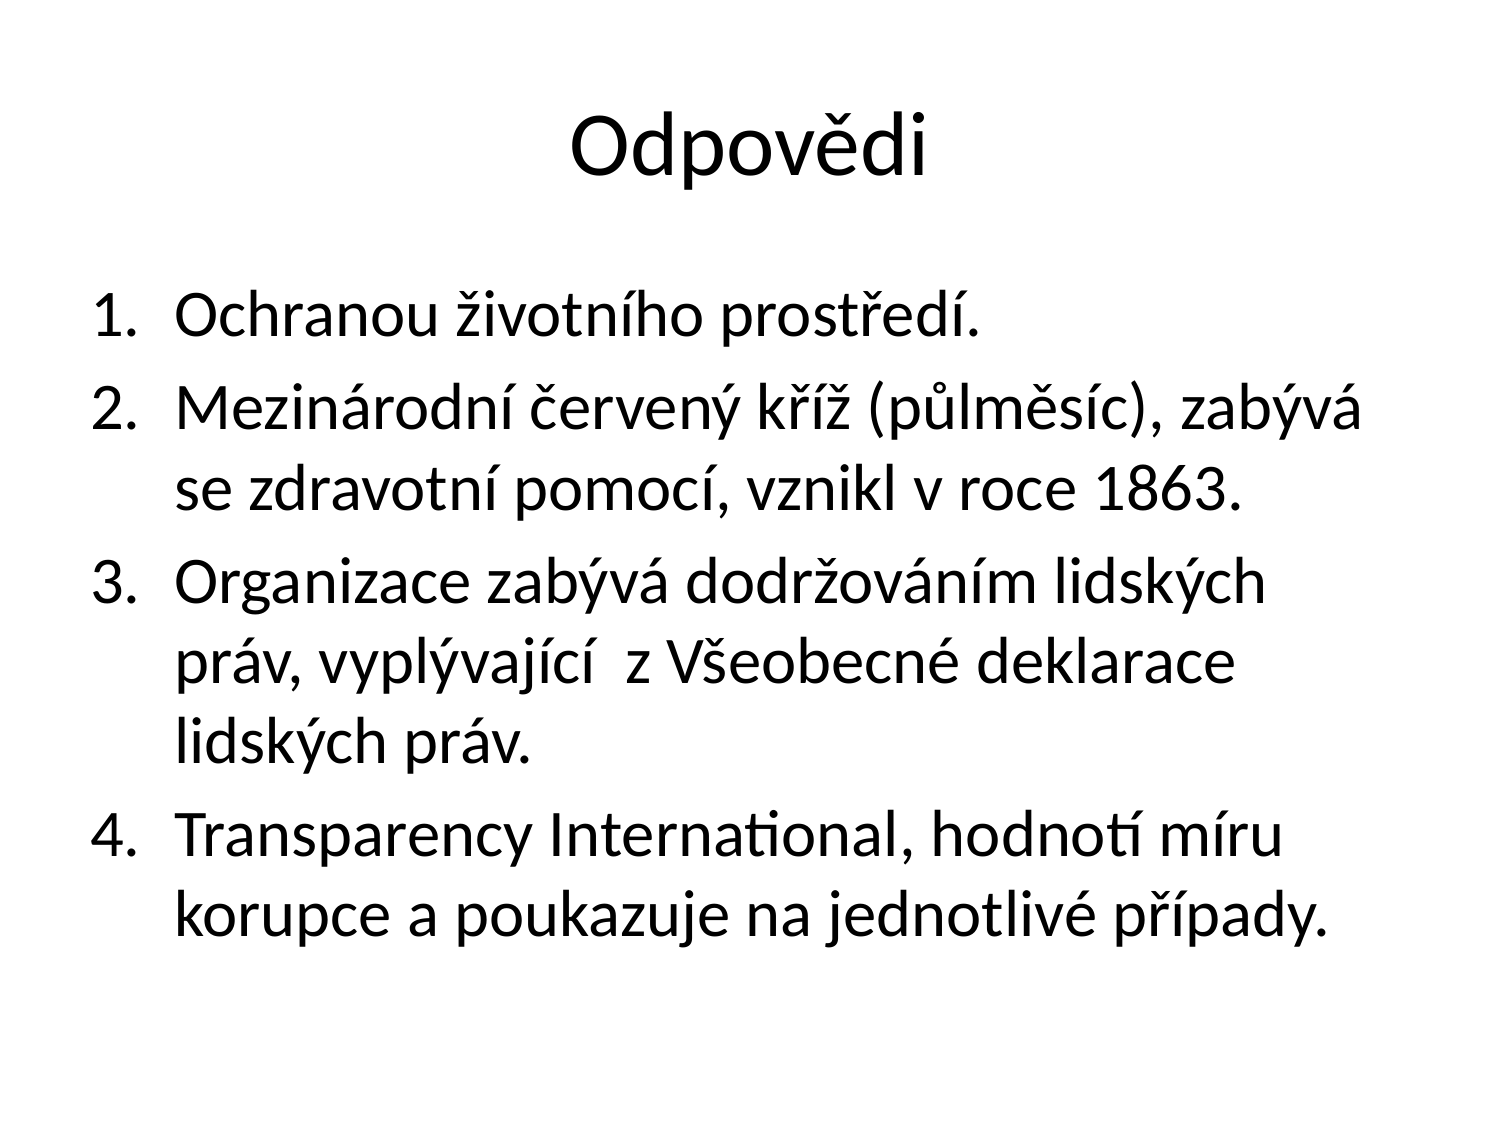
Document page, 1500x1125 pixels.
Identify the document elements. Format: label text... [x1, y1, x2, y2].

list Ochranou životního prostředí. Mezinárodní červený kříž (půlměsíc), zabývá se zdravotní pomocí, vznikl v roce 1863. Organizace zabývá dodržováním lidských práv, vyplývající z Všeobecné deklarace lidských práv. Transparency International, hodnotí míru korupce a poukazuje na jednotlivé případy. [75, 262, 1425, 1005]
title Odpovědi [75, 45, 1425, 233]
